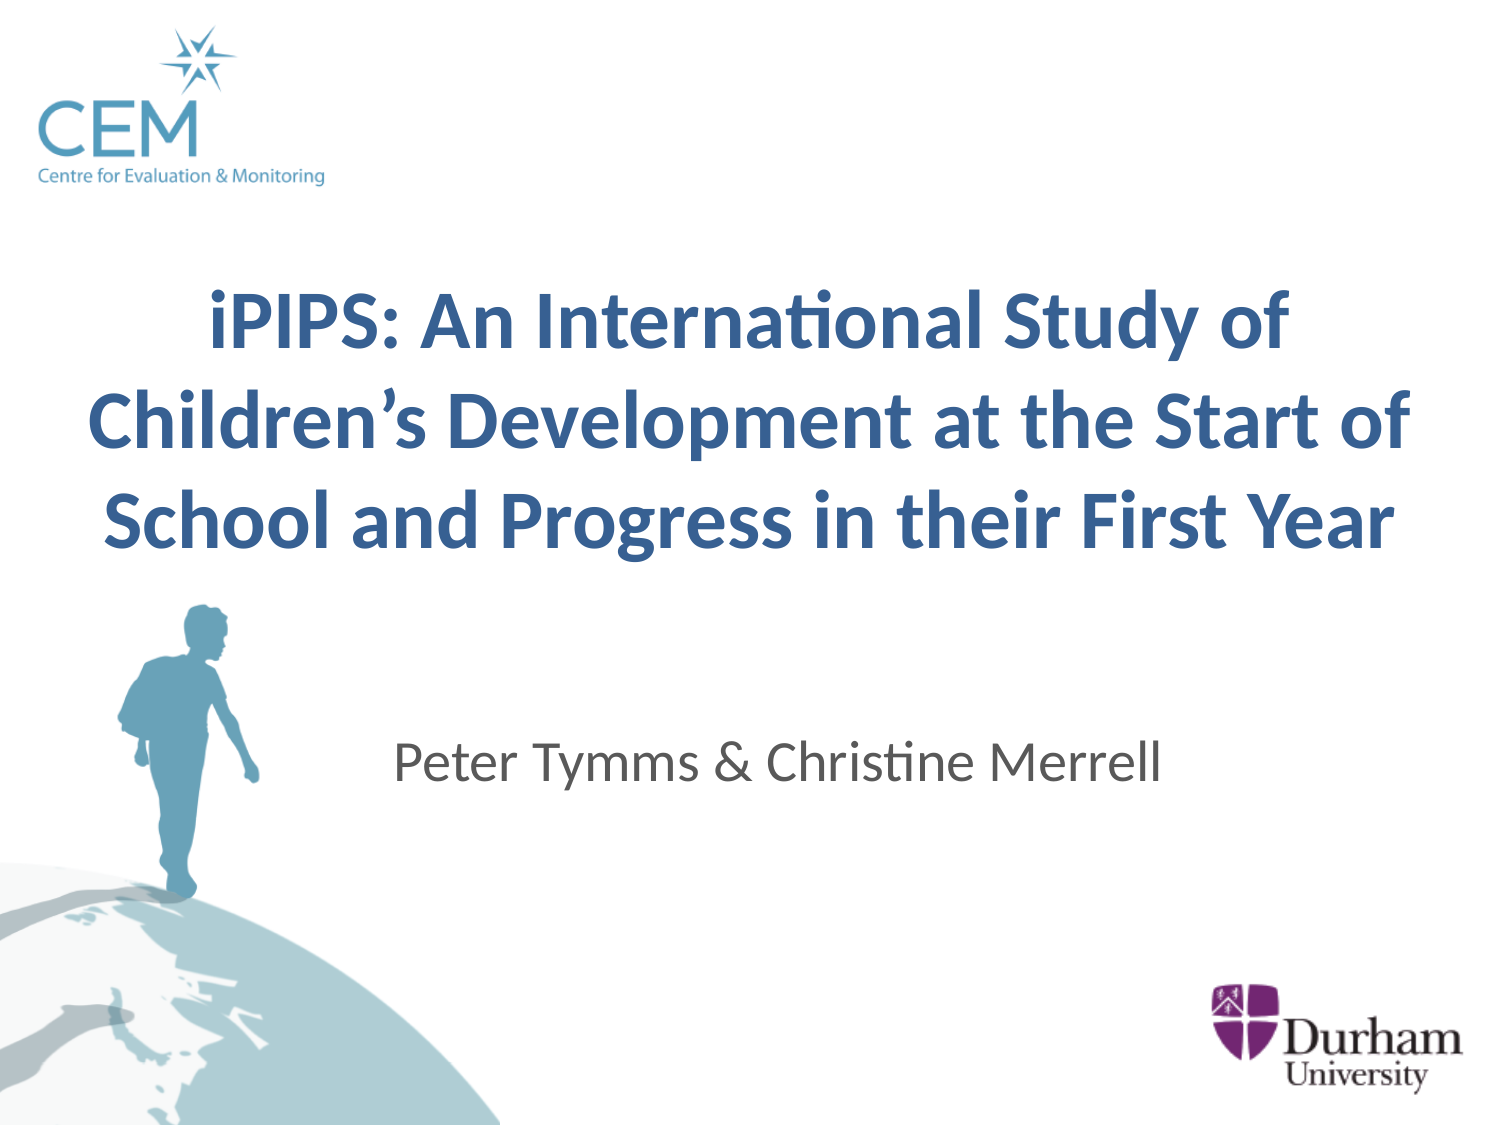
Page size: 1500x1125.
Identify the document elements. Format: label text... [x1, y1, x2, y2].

text_box iPIPS: An International Study of Children’s Development at the Start of School and Progress in their First Year [29, 257, 1471, 573]
picture [29, 19, 337, 199]
picture [0, 574, 500, 1125]
picture [1198, 975, 1479, 1106]
subtitle Peter Tymms & Christine Merrell [180, 716, 1377, 901]
